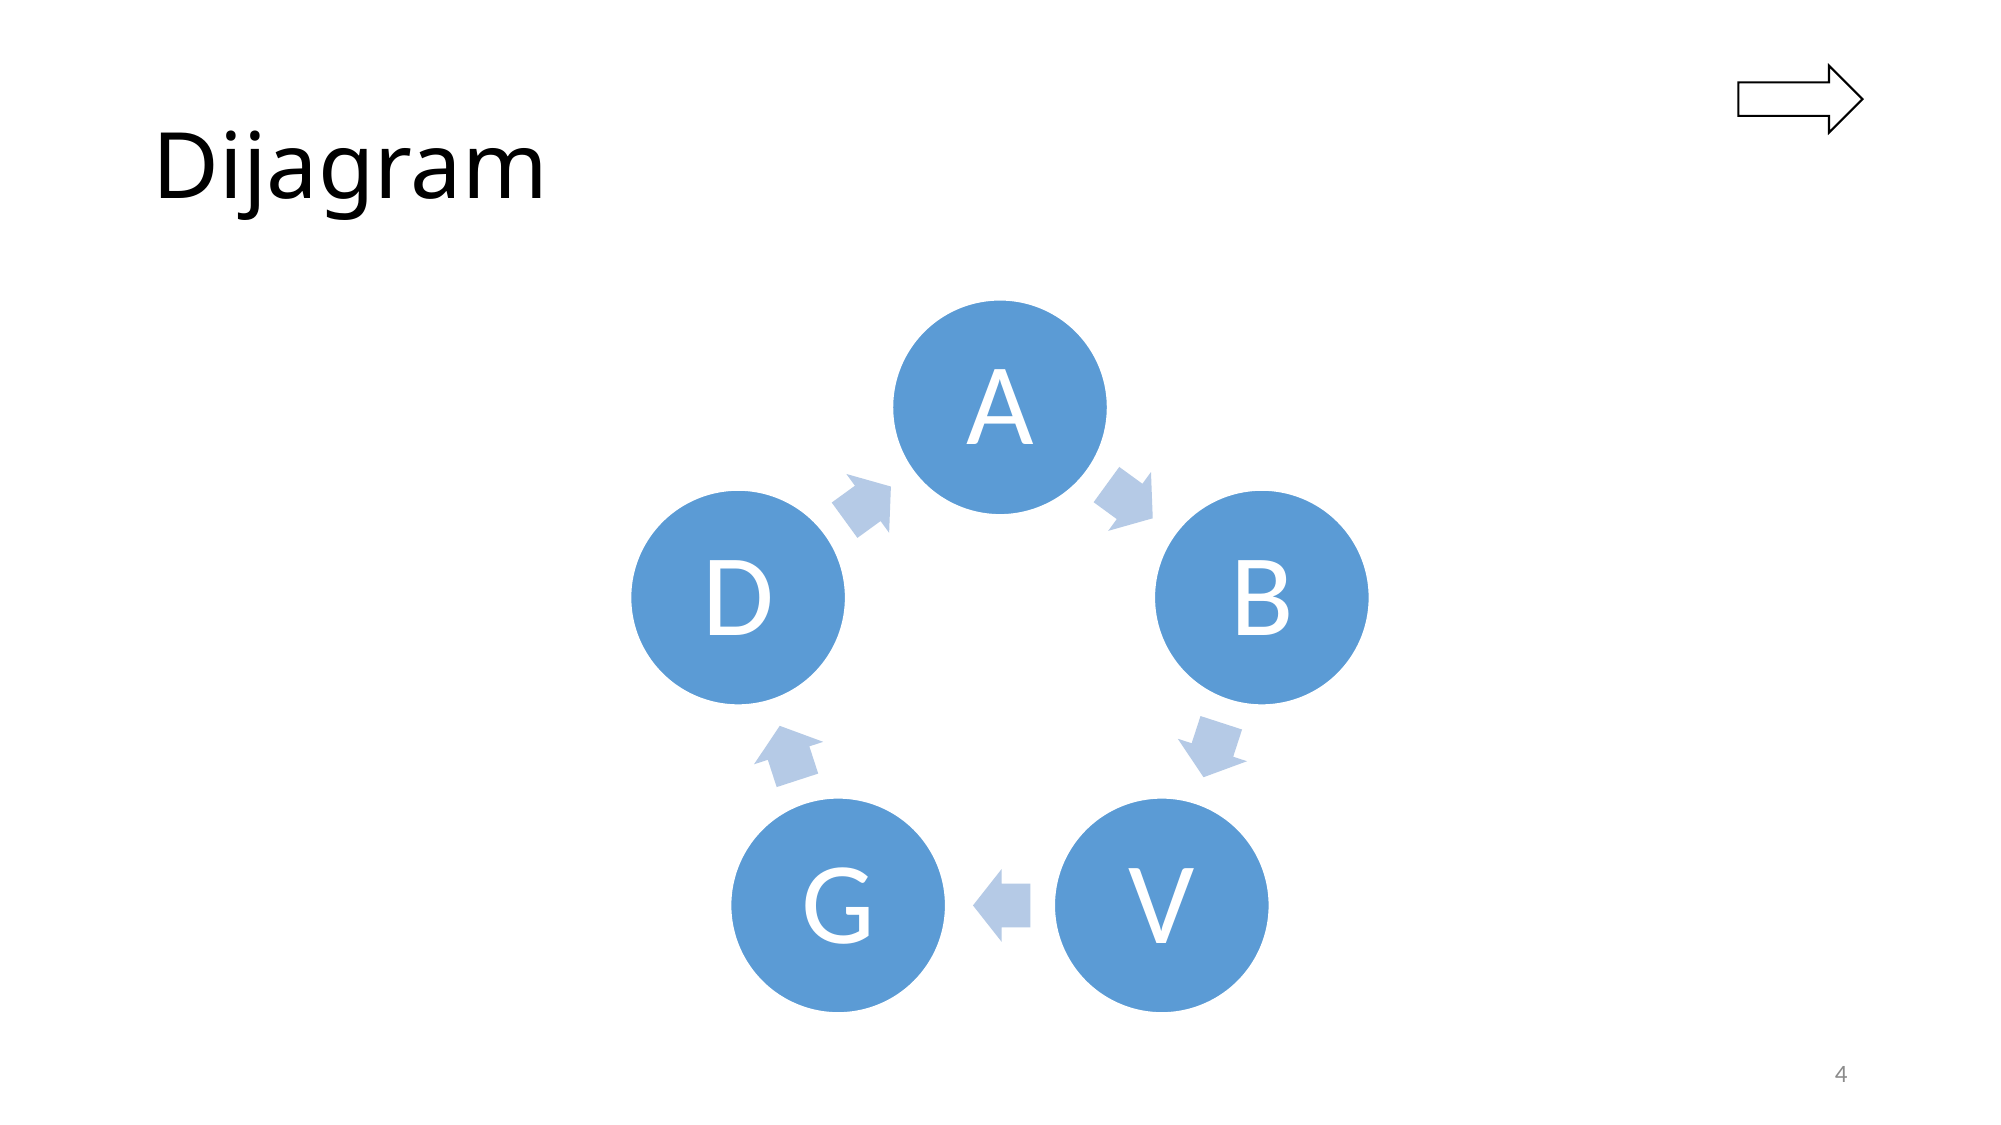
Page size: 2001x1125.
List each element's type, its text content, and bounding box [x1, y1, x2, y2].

slide_number 4 [1412, 1042, 1863, 1103]
title Dijagram [137, 59, 1863, 278]
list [137, 299, 1863, 1014]
